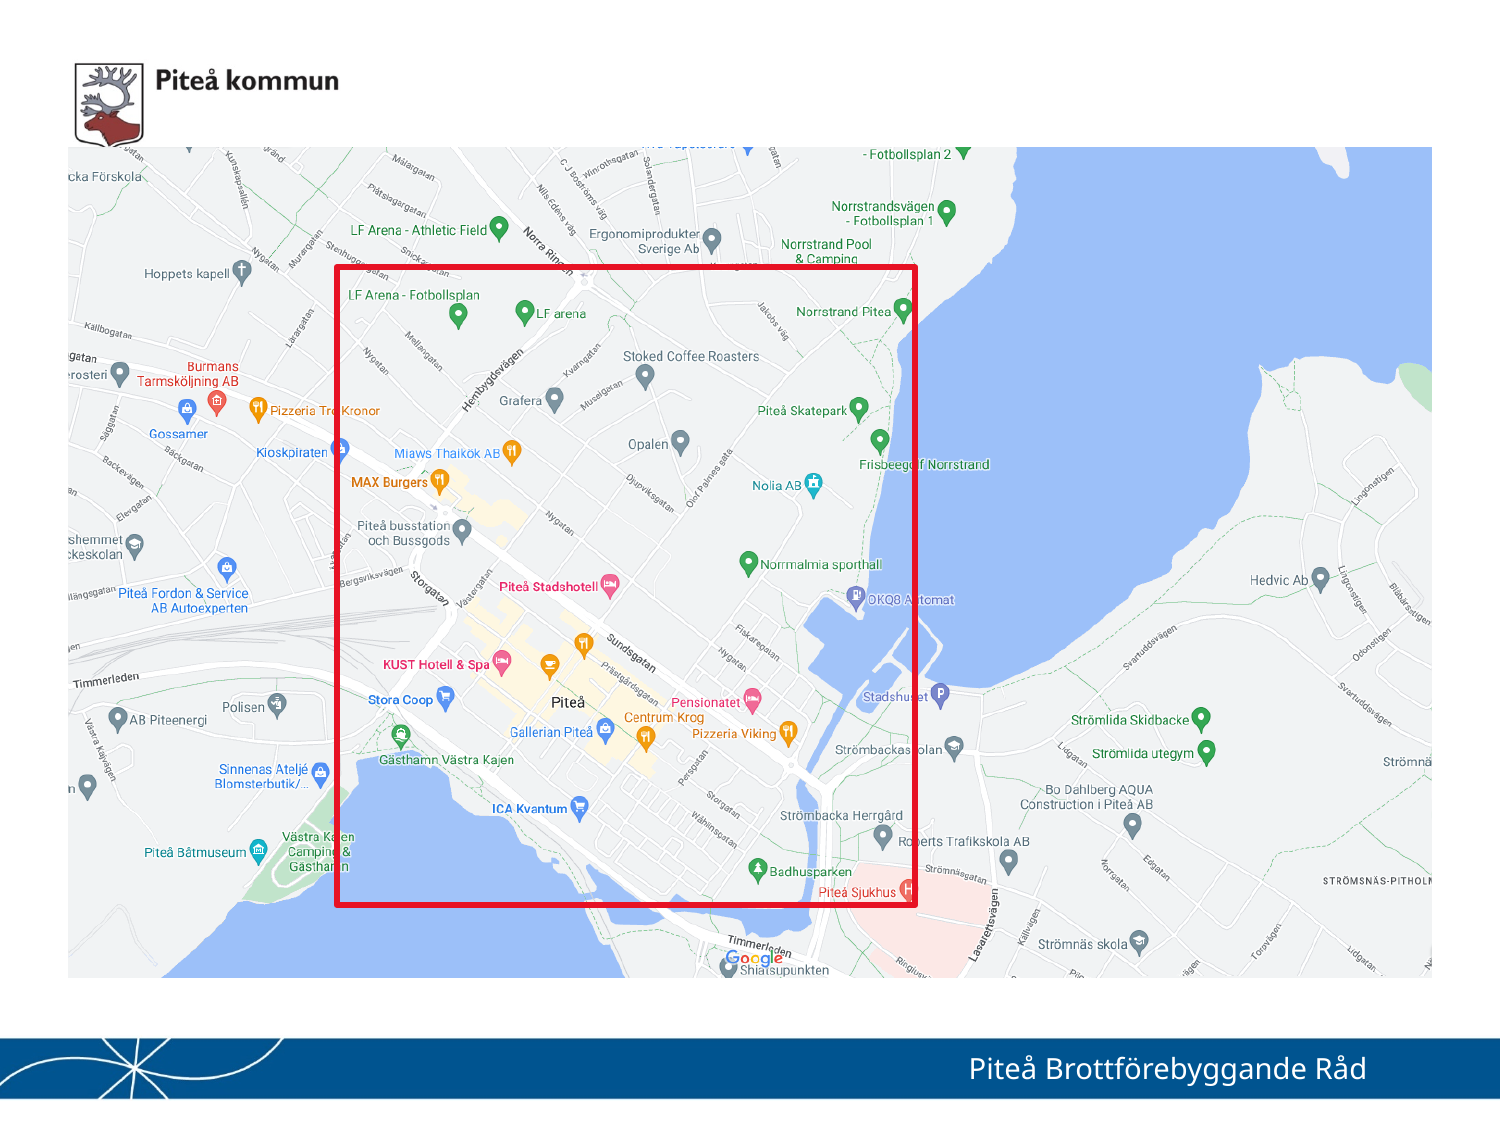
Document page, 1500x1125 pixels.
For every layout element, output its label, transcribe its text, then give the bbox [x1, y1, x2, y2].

picture [0, 1035, 1500, 1101]
picture [68, 59, 1432, 978]
list Piteå Brottförebyggande Råd [949, 1042, 1383, 1090]
